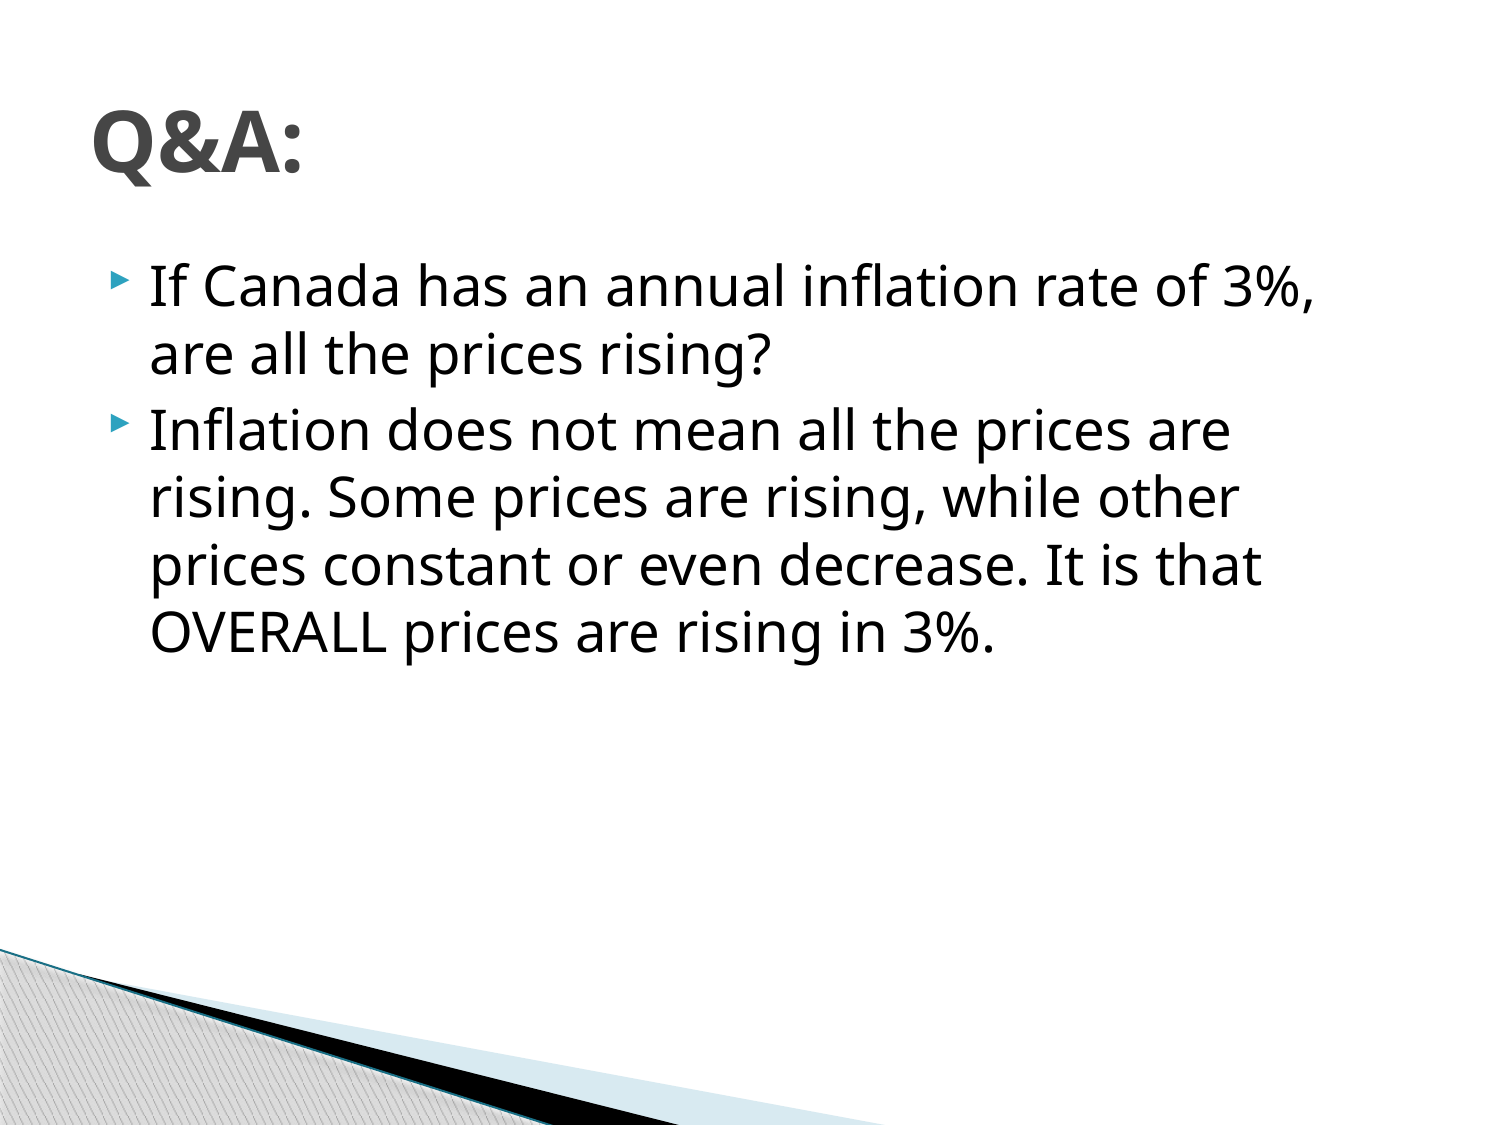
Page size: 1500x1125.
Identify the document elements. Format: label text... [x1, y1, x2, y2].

list If Canada has an annual inflation rate of 3%, are all the prices rising? Inflation does not mean all the prices are rising. Some prices are rising, while other prices constant or even decrease. It is that OVERALL prices are rising in 3%. [75, 243, 1425, 986]
title Q&A: [75, 45, 1425, 233]
